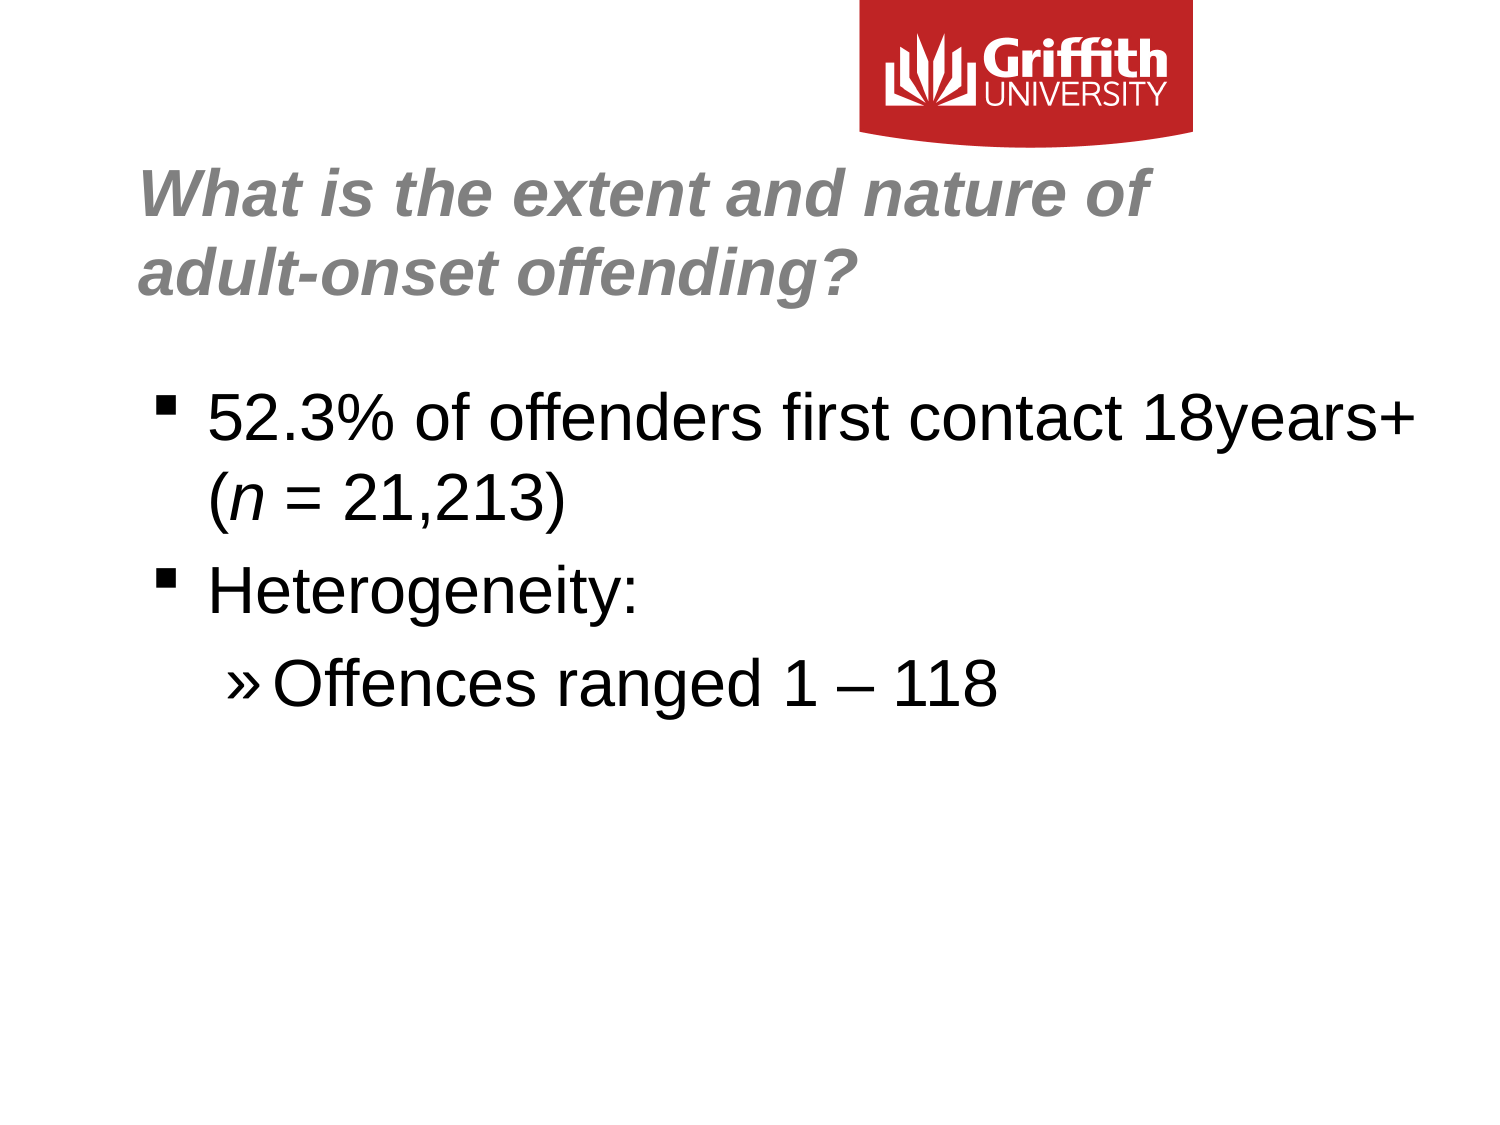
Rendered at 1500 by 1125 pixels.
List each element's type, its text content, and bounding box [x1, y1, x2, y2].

title What is the extent and nature of adult-onset offending? [123, 231, 1334, 307]
picture [0, 0, 1500, 177]
list 52.3% of offenders first contact 18years+ (n = 21,213) Heterogeneity: Offences ranged 1 – 118 [135, 373, 1436, 1061]
